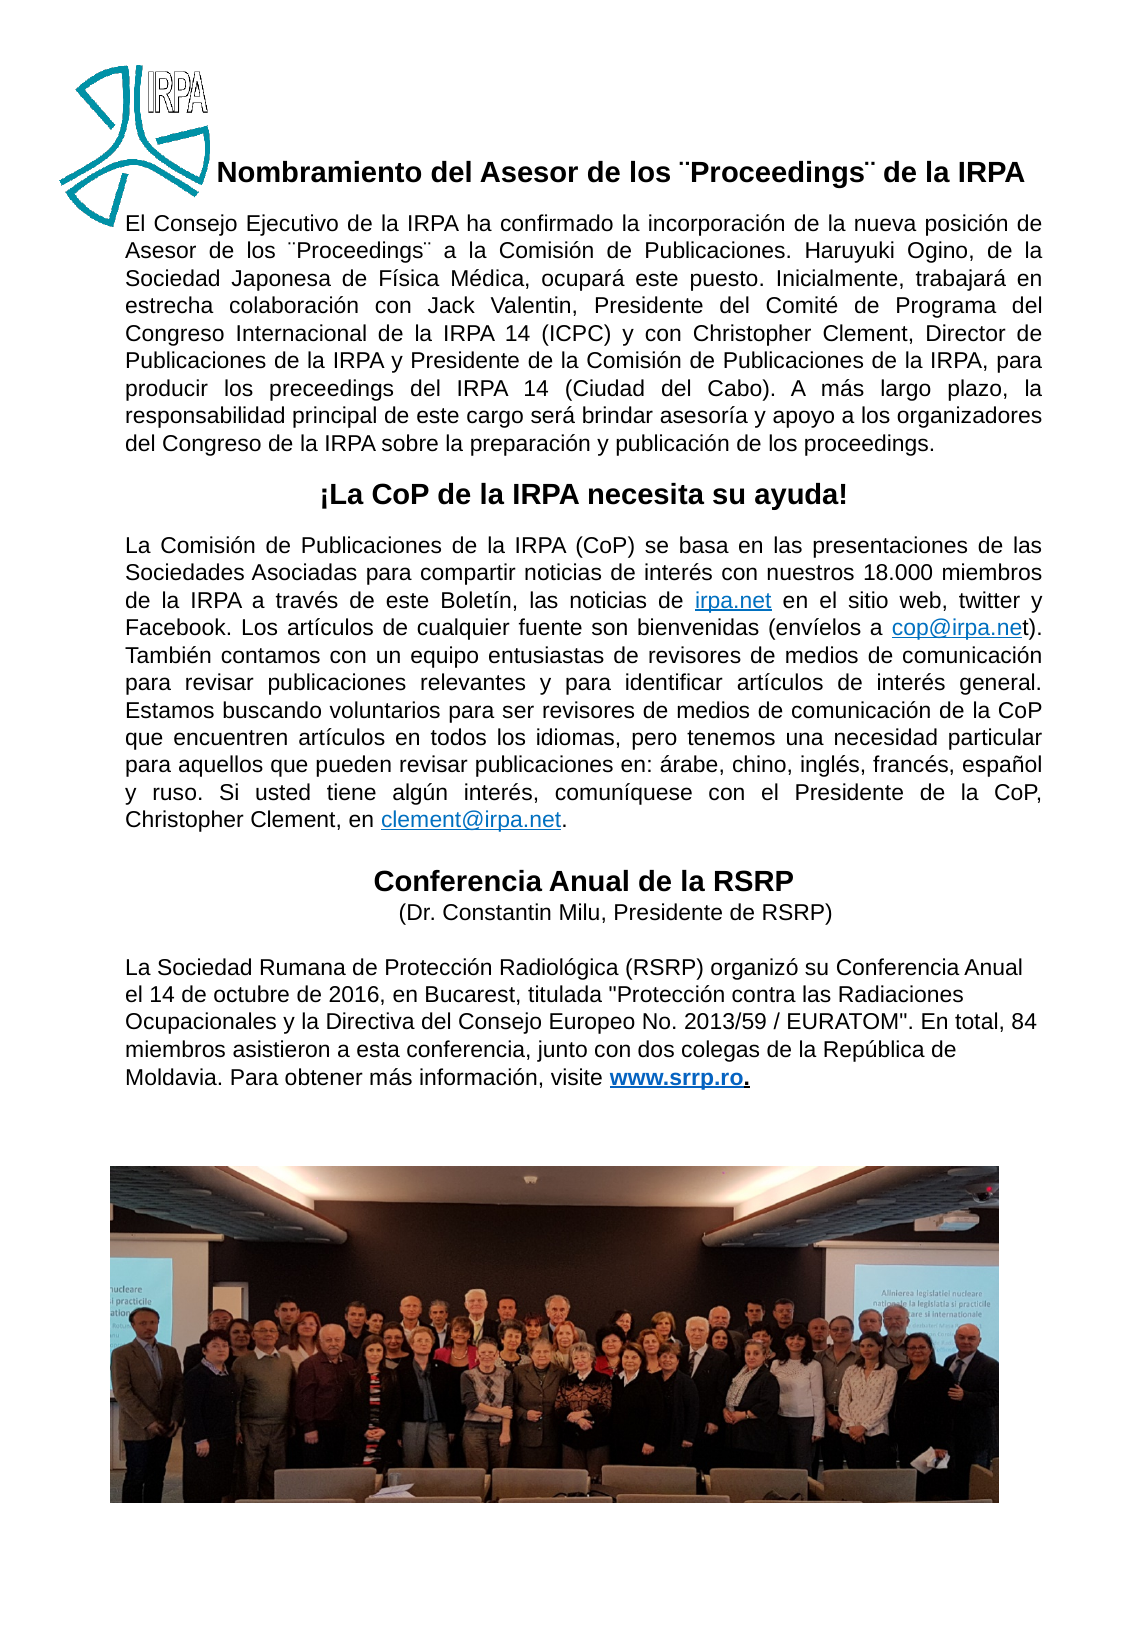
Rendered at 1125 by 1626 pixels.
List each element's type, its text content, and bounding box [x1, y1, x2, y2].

picture [110, 1166, 999, 1503]
picture [59, 65, 210, 227]
text_box Nombramiento del Asesor de los ¨Proceedings¨ de la IRPA El Consejo Ejecutivo de la IRPA ha confirmado la incorporación de la nueva posición de Asesor de los ¨Proceedings¨ a la Comisión de Publicaciones. Haruyuki Ogino, de la Sociedad Japonesa de Física Médica, ocupará este puesto. Inicialmente, trabajará en estrecha colaboración con Jack Valentin, Presidente del Comité de Programa del Congreso Internacional de la IRPA 14 (ICPC) y con Christopher Clement, Director de Publicaciones de la IRPA y Presidente de la Comisión de Publicaciones de la IRPA, para producir los preceedings del IRPA 14 (Ciudad del Cabo). A más largo plazo, la responsabilidad principal de este cargo será brindar asesoría y apoyo a los organizadores del Congreso de la IRPA sobre la preparación y publicación de los proceedings. ¡La CoP de la IRPA necesita su ayuda! La Comisión de Publicaciones de la IRPA (CoP) se basa en las presentaciones de las Sociedades Asociadas para compartir noticias de interés con nuestros 18.000 miembros de la IRPA a través de este Boletín, las noticias de irpa.net en el sitio web, twitter y Facebook. Los artículos de cualquier fuente son bienvenidas (envíelos a cop@irpa.net). También contamos con un equipo entusiastas de revisores de medios de comunicación para revisar publicaciones relevantes y para identificar artículos de interés general. Estamos buscando voluntarios para ser revisores de medios de comunicación de la CoP que encuentren artículos en todos los idiomas, pero tenemos una necesidad particular para aquellos que pueden revisar publicaciones en: árabe, chino, inglés, francés, español y ruso. Si usted tiene algún interés, comuníquese con el Presidente de la CoP, Christopher Clement, en clement@irpa.net. Conferencia Anual de la RSRP (Dr. Constantin Milu, Presidente de RSRP) La Sociedad Rumana de Protección Radiológica (RSRP) organizó su Conferencia Anual el 14 de octubre de 2016, en Bucarest, titulada "Protección contra las Radiaciones Ocupacionales y la Directiva del Consejo Europeo No. 2013/59 / EURATOM". En total, 84 miembros asistieron a esta conferencia, junto con dos colegas de la República de Moldavia. Para obtener más información, visite www.srrp.ro. [110, 146, 1058, 1143]
